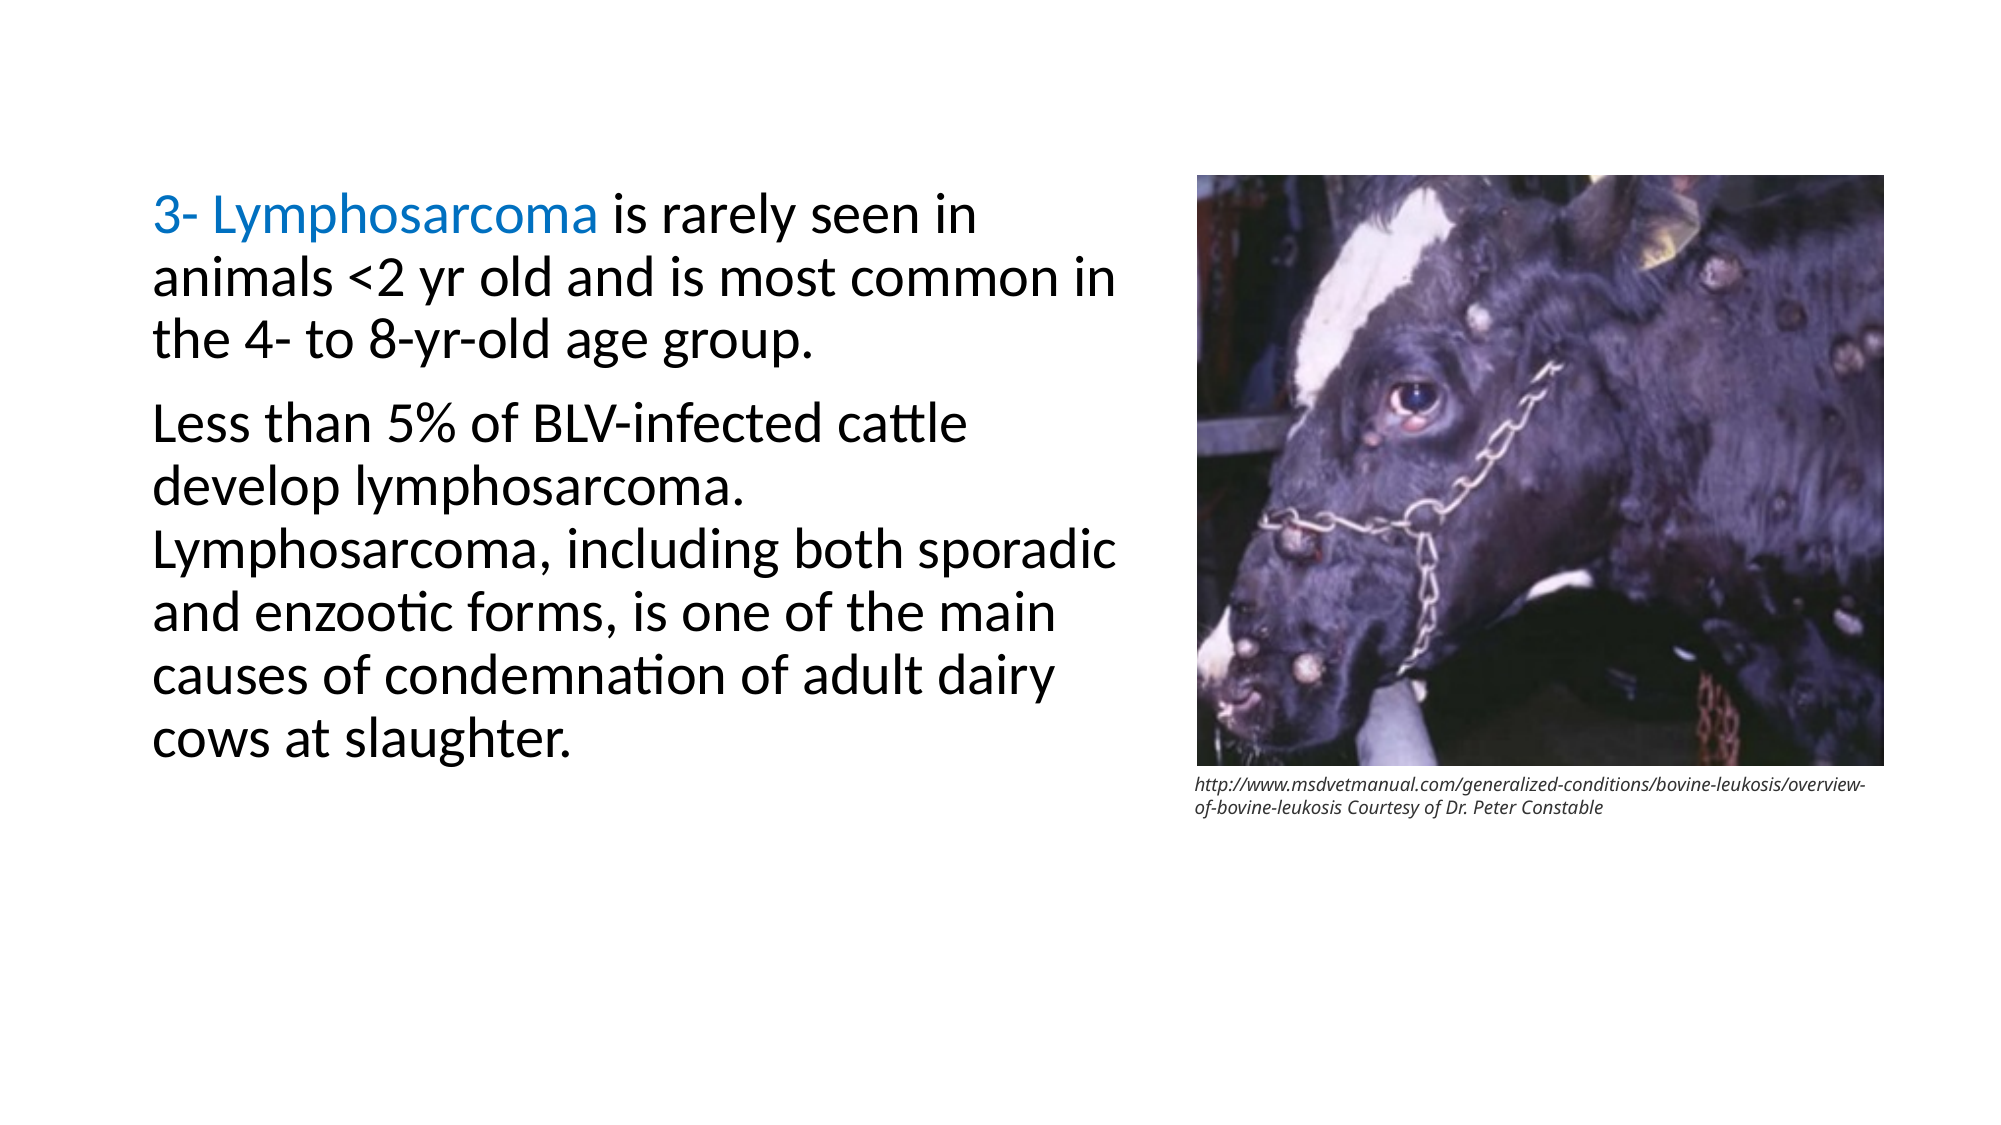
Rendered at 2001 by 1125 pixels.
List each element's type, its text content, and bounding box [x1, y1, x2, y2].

picture [1197, 175, 1884, 766]
text_box http://www.msdvetmanual.com/generalized-conditions/bovine-leukosis/overview-of-bovine-leukosis Courtesy of Dr. Peter Constable [1179, 765, 1884, 826]
list 3- Lymphosarcoma is rarely seen in animals <2 yr old and is most common in the 4- to 8-yr-old age group. Less than 5% of BLV-infected cattle develop lymphosarcoma. Lymphosarcoma, including both sporadic and enzootic forms, is one of the main causes of condemnation of adult dairy cows at slaughter. [137, 175, 1163, 1014]
